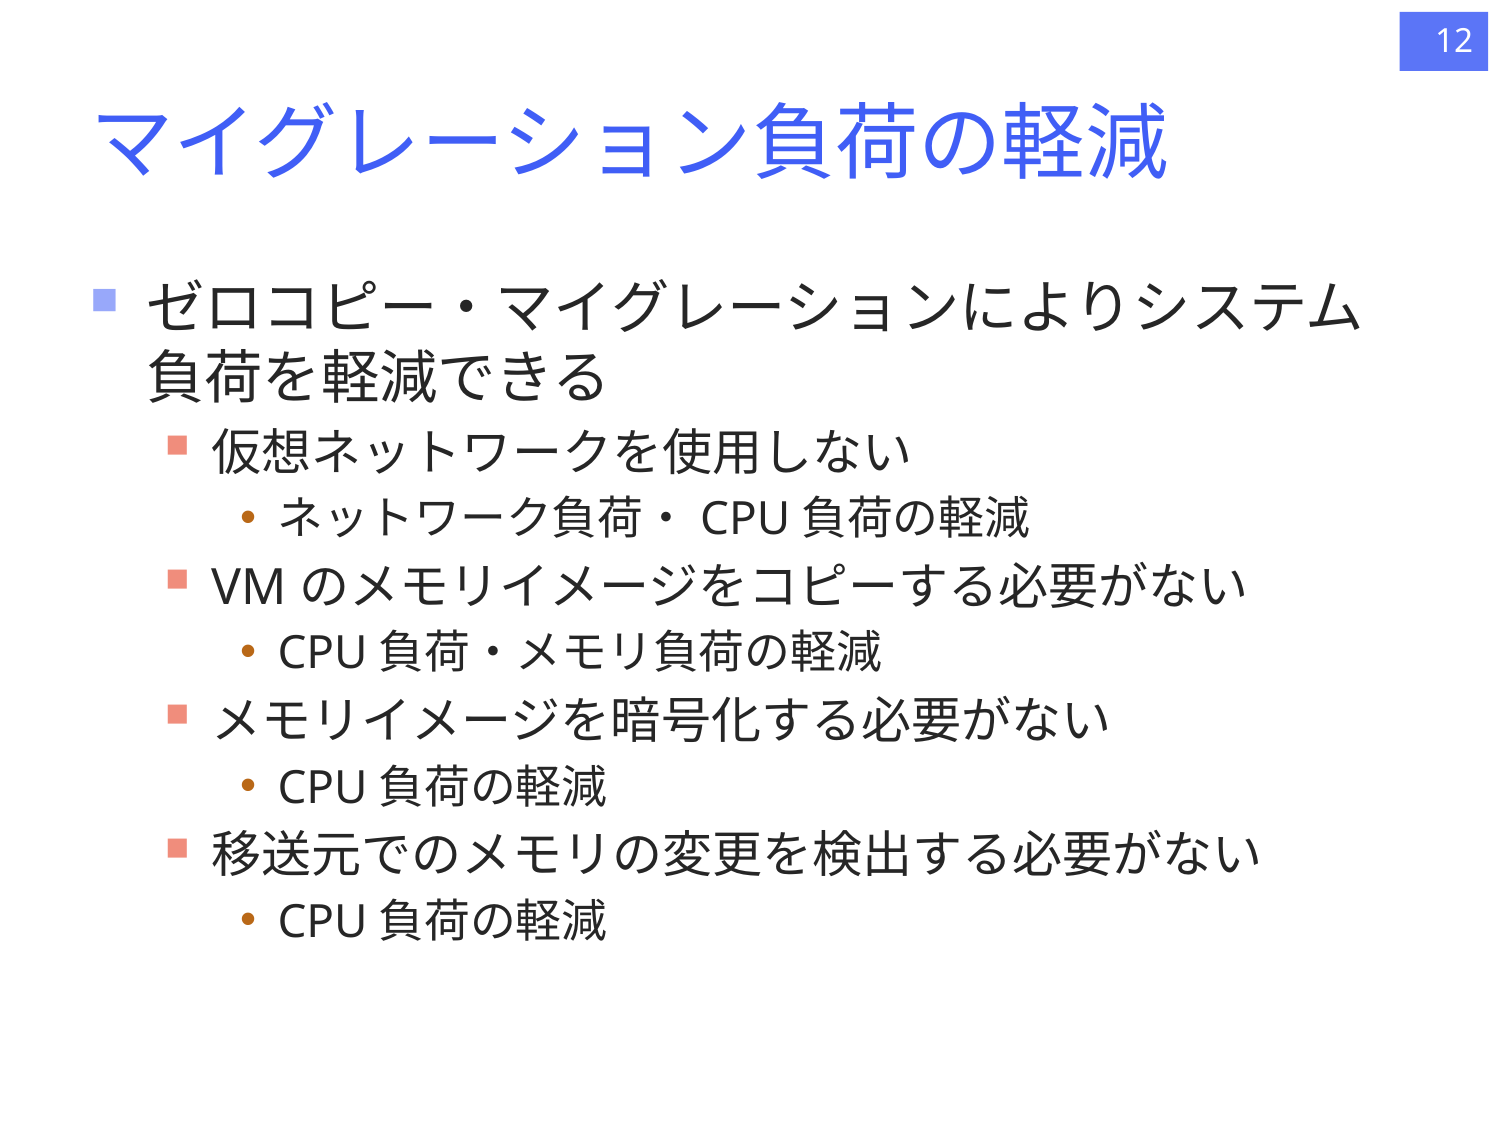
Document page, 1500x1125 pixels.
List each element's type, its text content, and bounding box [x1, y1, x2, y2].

list ゼロコピー・マイグレーションによりシステム負荷を軽減できる 仮想ネットワークを使用しない ネットワーク負荷・CPU負荷の軽減 VMのメモリイメージをコピーする必要がない CPU負荷・メモリ負荷の軽減 メモリイメージを暗号化する必要がない CPU負荷の軽減 移送元でのメモリの変更を検出する必要がない CPU負荷の軽減 [75, 262, 1425, 1107]
title マイグレーション負荷の軽減 [75, 45, 1425, 233]
slide_number 12 [1399, 11, 1489, 71]
